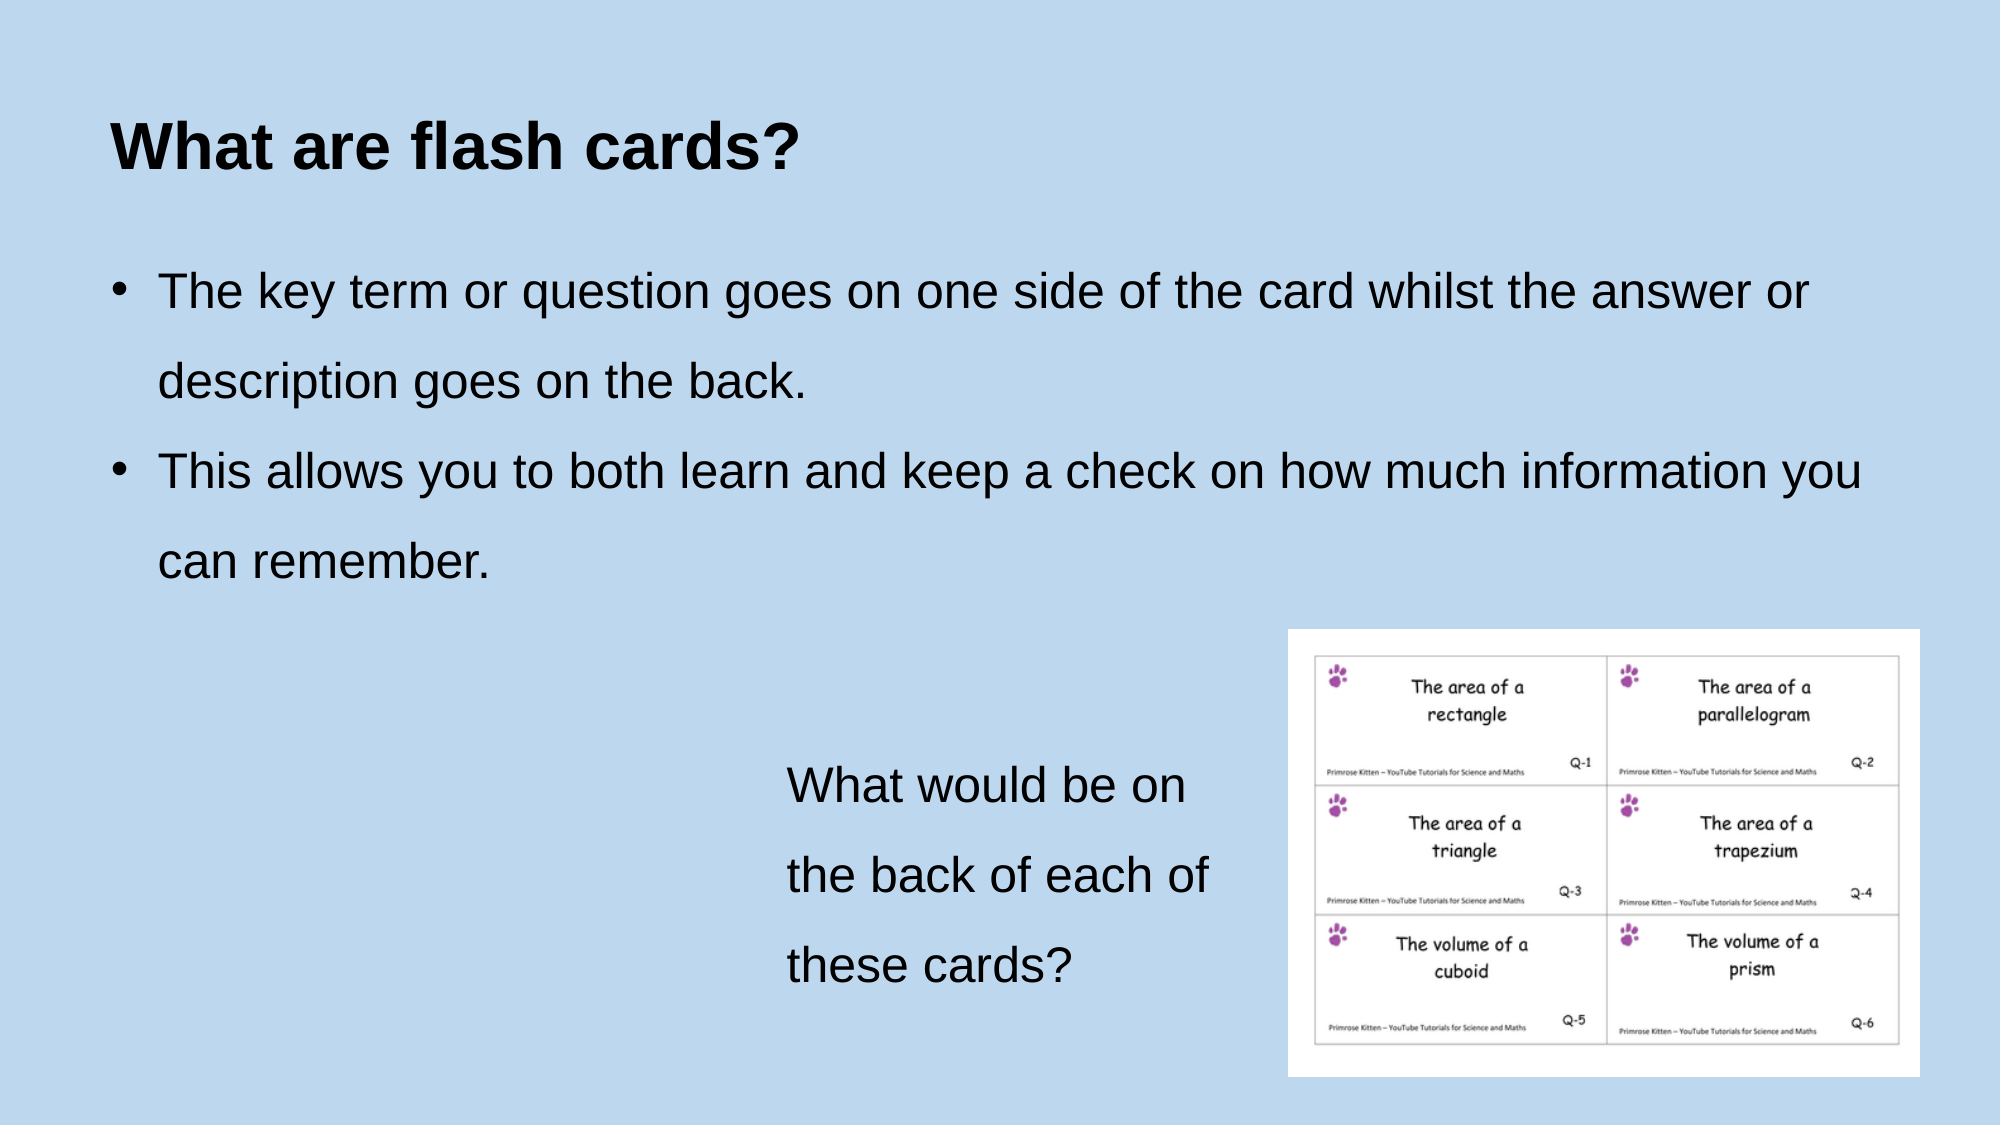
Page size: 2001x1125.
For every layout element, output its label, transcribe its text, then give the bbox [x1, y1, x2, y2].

text_box What would be on the back of each of these cards? [771, 715, 1231, 1000]
picture [1288, 629, 1920, 1078]
text_box What are flash cards? The key term or question goes on one side of the card whilst the answer or description goes on the back. This allows you to both learn and keep a check on how much information you can remember. [96, 95, 1907, 596]
